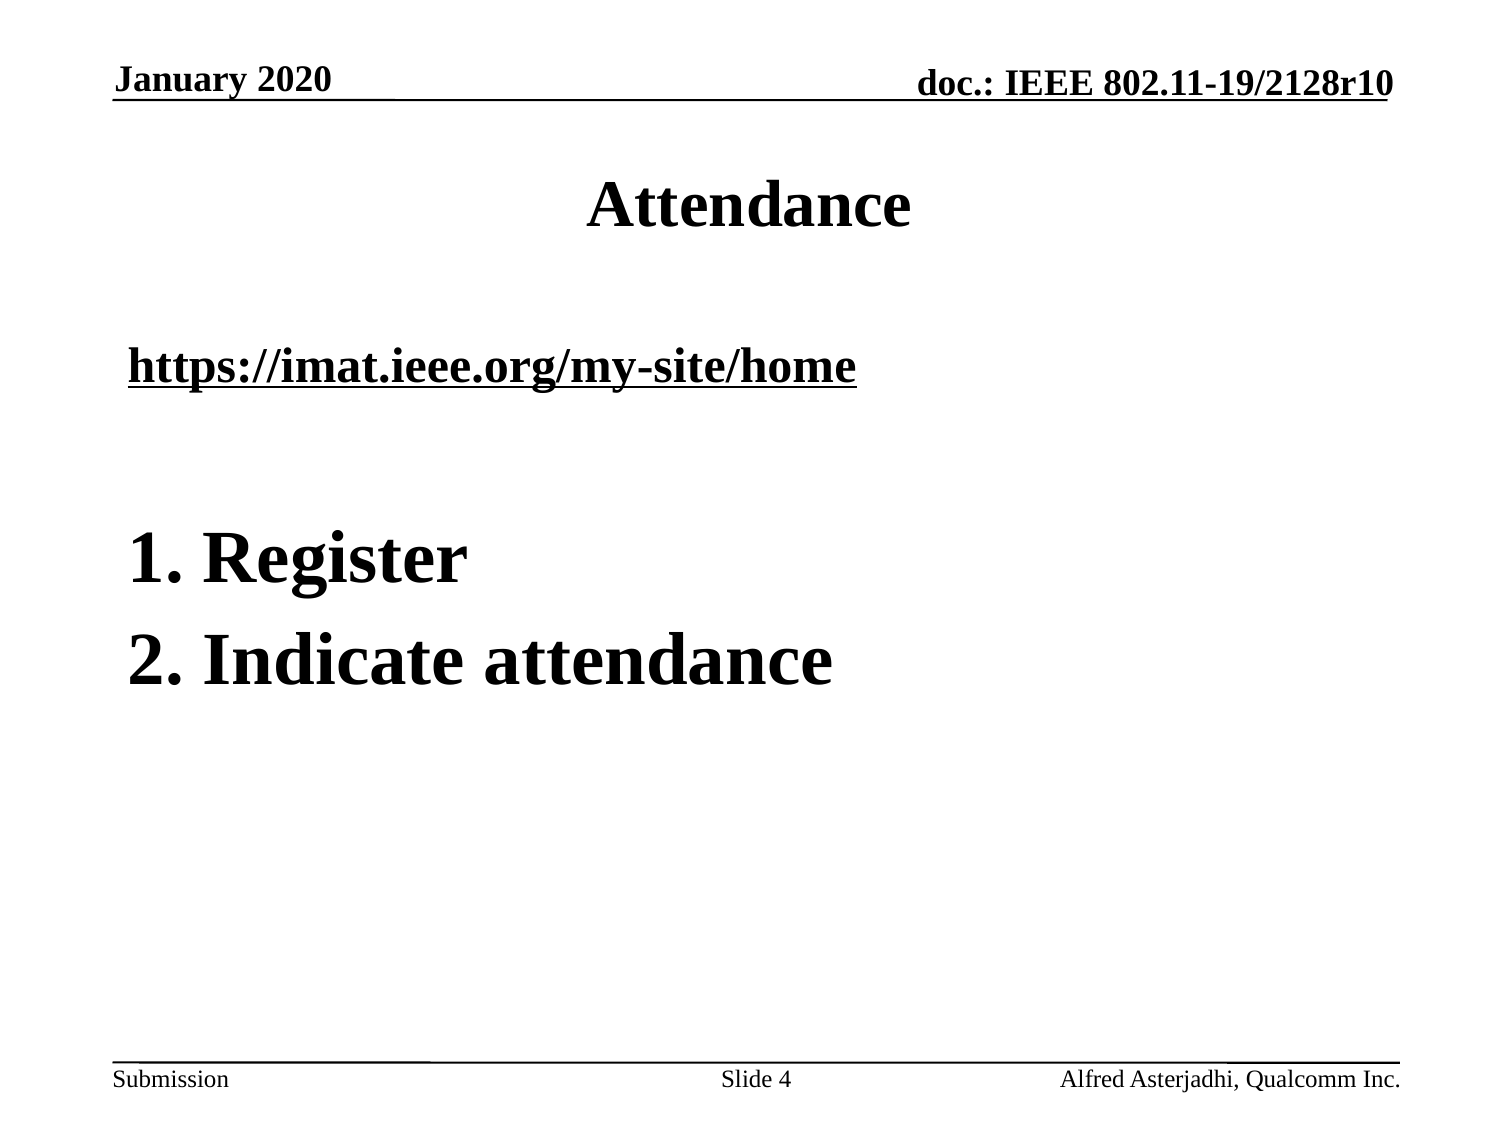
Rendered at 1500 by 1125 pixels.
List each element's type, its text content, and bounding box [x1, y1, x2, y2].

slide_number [114, 54, 493, 100]
footer Alfred Asterjadhi, Qualcomm Inc. [878, 1061, 1402, 1093]
title Attendance [112, 112, 1388, 288]
list https://imat.ieee.org/my-site/home Register Indicate attendance [112, 324, 1388, 1000]
slide_number Slide 4 [712, 1061, 800, 1123]
